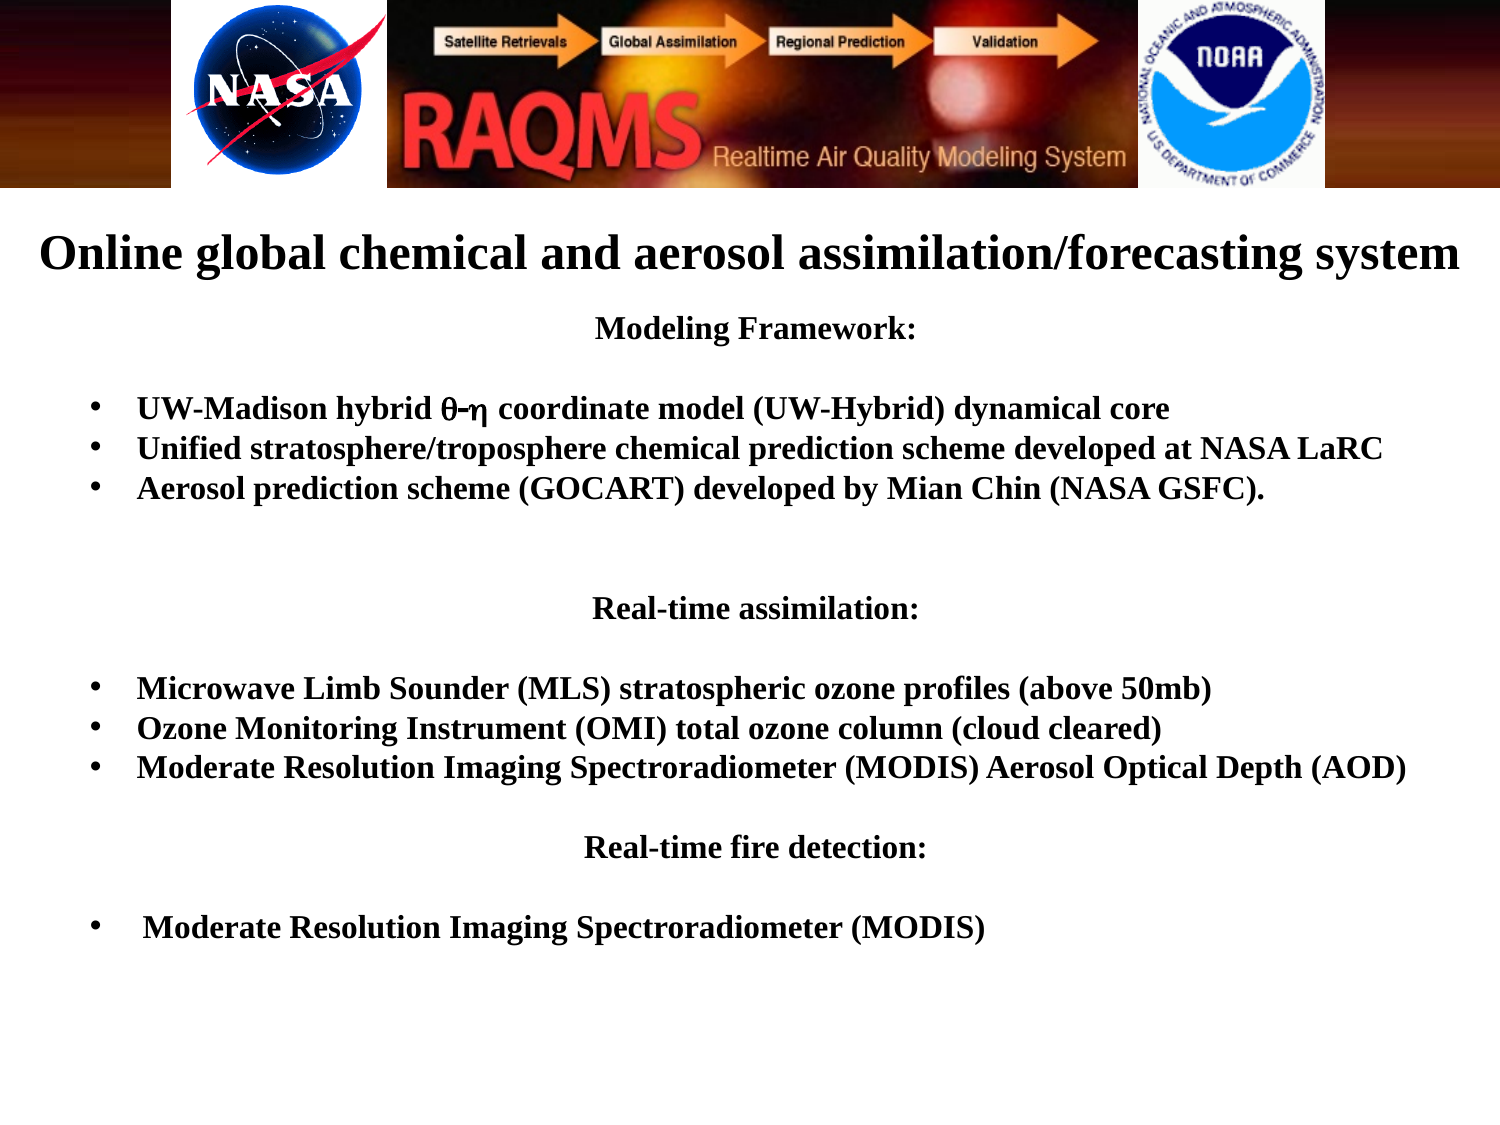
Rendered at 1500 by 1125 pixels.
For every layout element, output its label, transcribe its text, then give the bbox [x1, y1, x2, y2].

text_box Online global chemical and aerosol assimilation/forecasting system [0, 212, 1500, 288]
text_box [1138, 0, 1326, 188]
text_box Modeling Framework: UW-Madison hybrid  coordinate model (UW-Hybrid) dynamical core Unified stratosphere/troposphere chemical prediction scheme developed at NASA LaRC Aerosol prediction scheme (GOCART) developed by Mian Chin (NASA GSFC). Real-time assimilation: Microwave Limb Sounder (MLS) stratospheric ozone profiles (above 50mb) Ozone Monitoring Instrument (OMI) total ozone column (cloud cleared) Moderate Resolution Imaging Spectroradiometer (MODIS) Aerosol Optical Depth (AOD) Real-time fire detection: Moderate Resolution Imaging Spectroradiometer (MODIS) [74, 299, 1438, 1033]
picture [1326, 0, 1500, 188]
picture [0, 0, 1138, 188]
